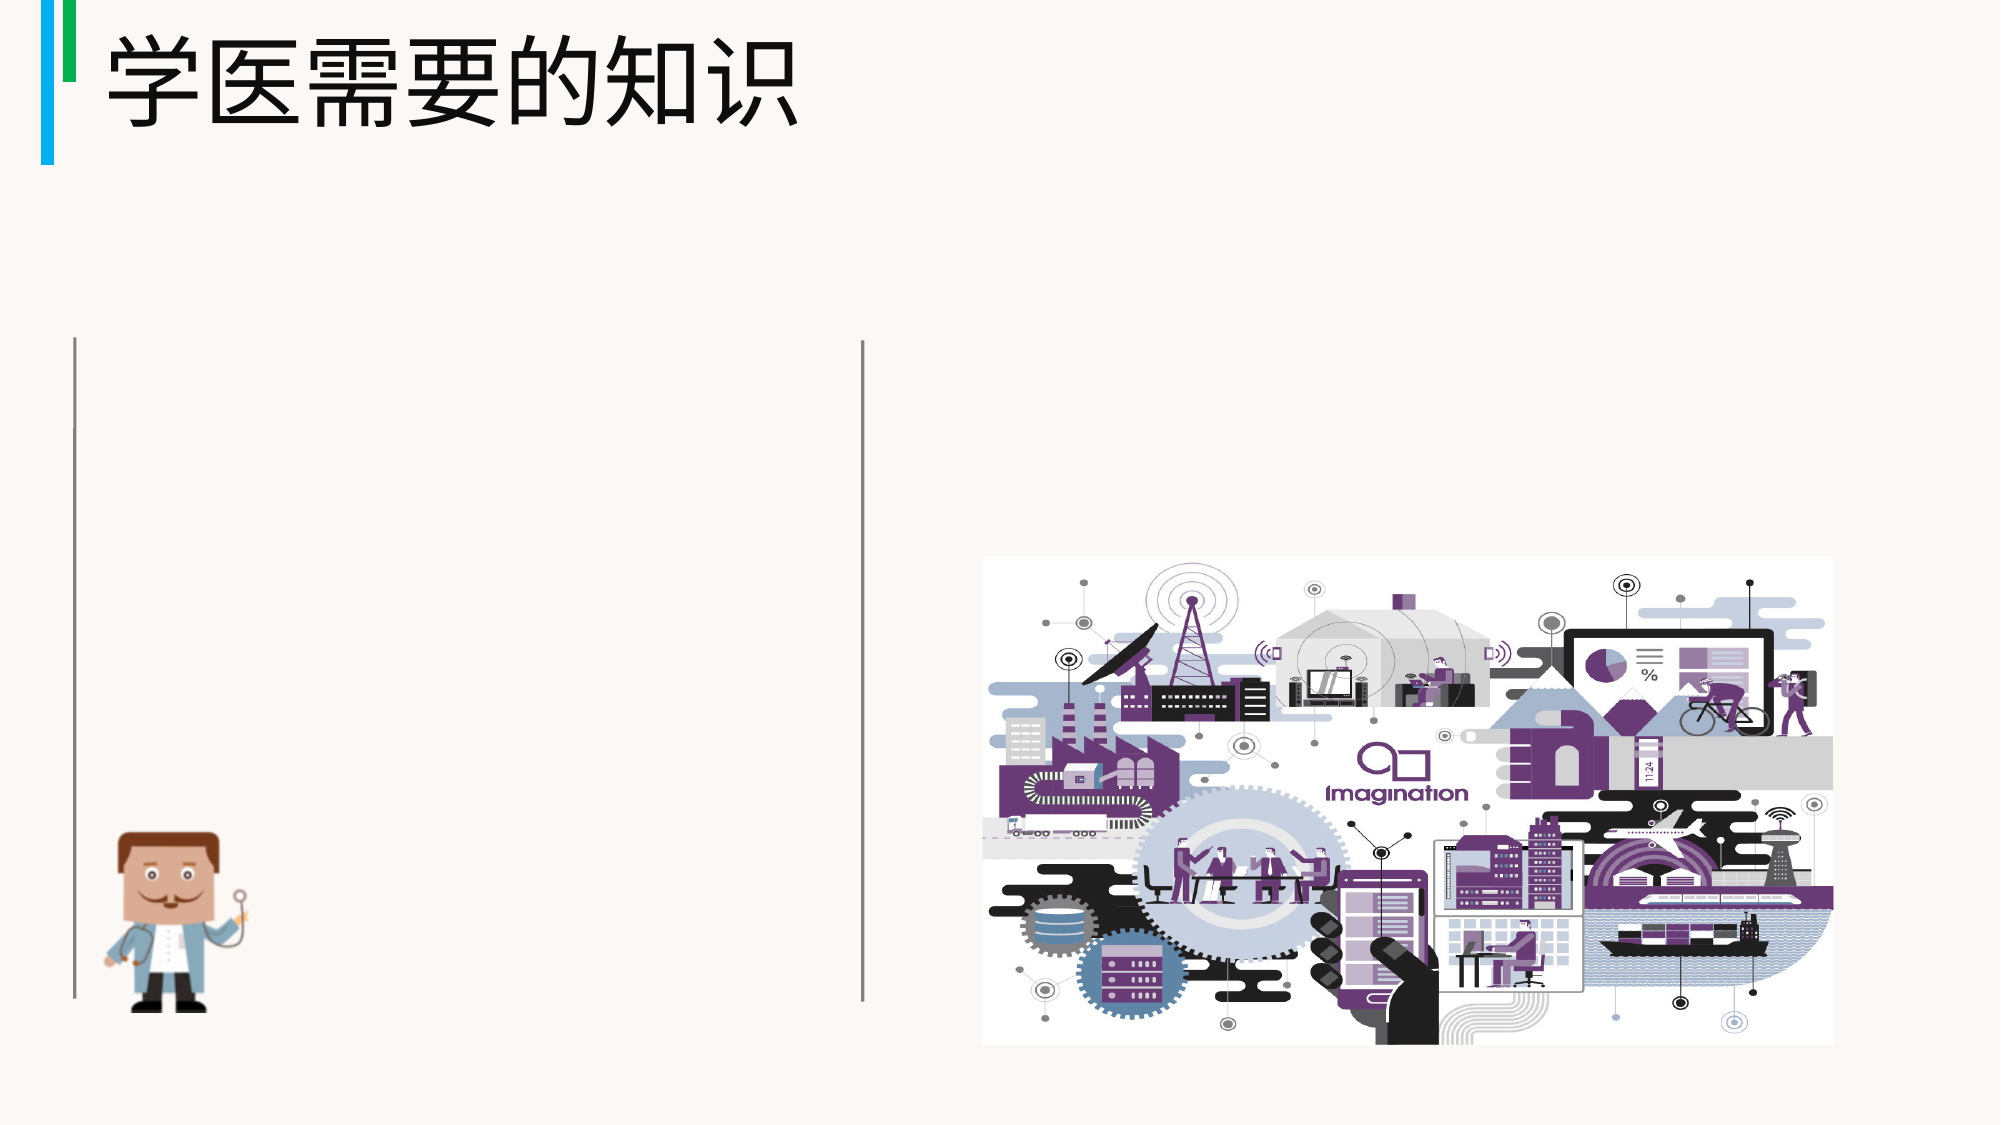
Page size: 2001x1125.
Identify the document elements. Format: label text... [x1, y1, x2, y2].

picture [982, 556, 1834, 1045]
picture [77, 812, 278, 1013]
text_box 学医需要的知识 [89, 25, 1205, 151]
